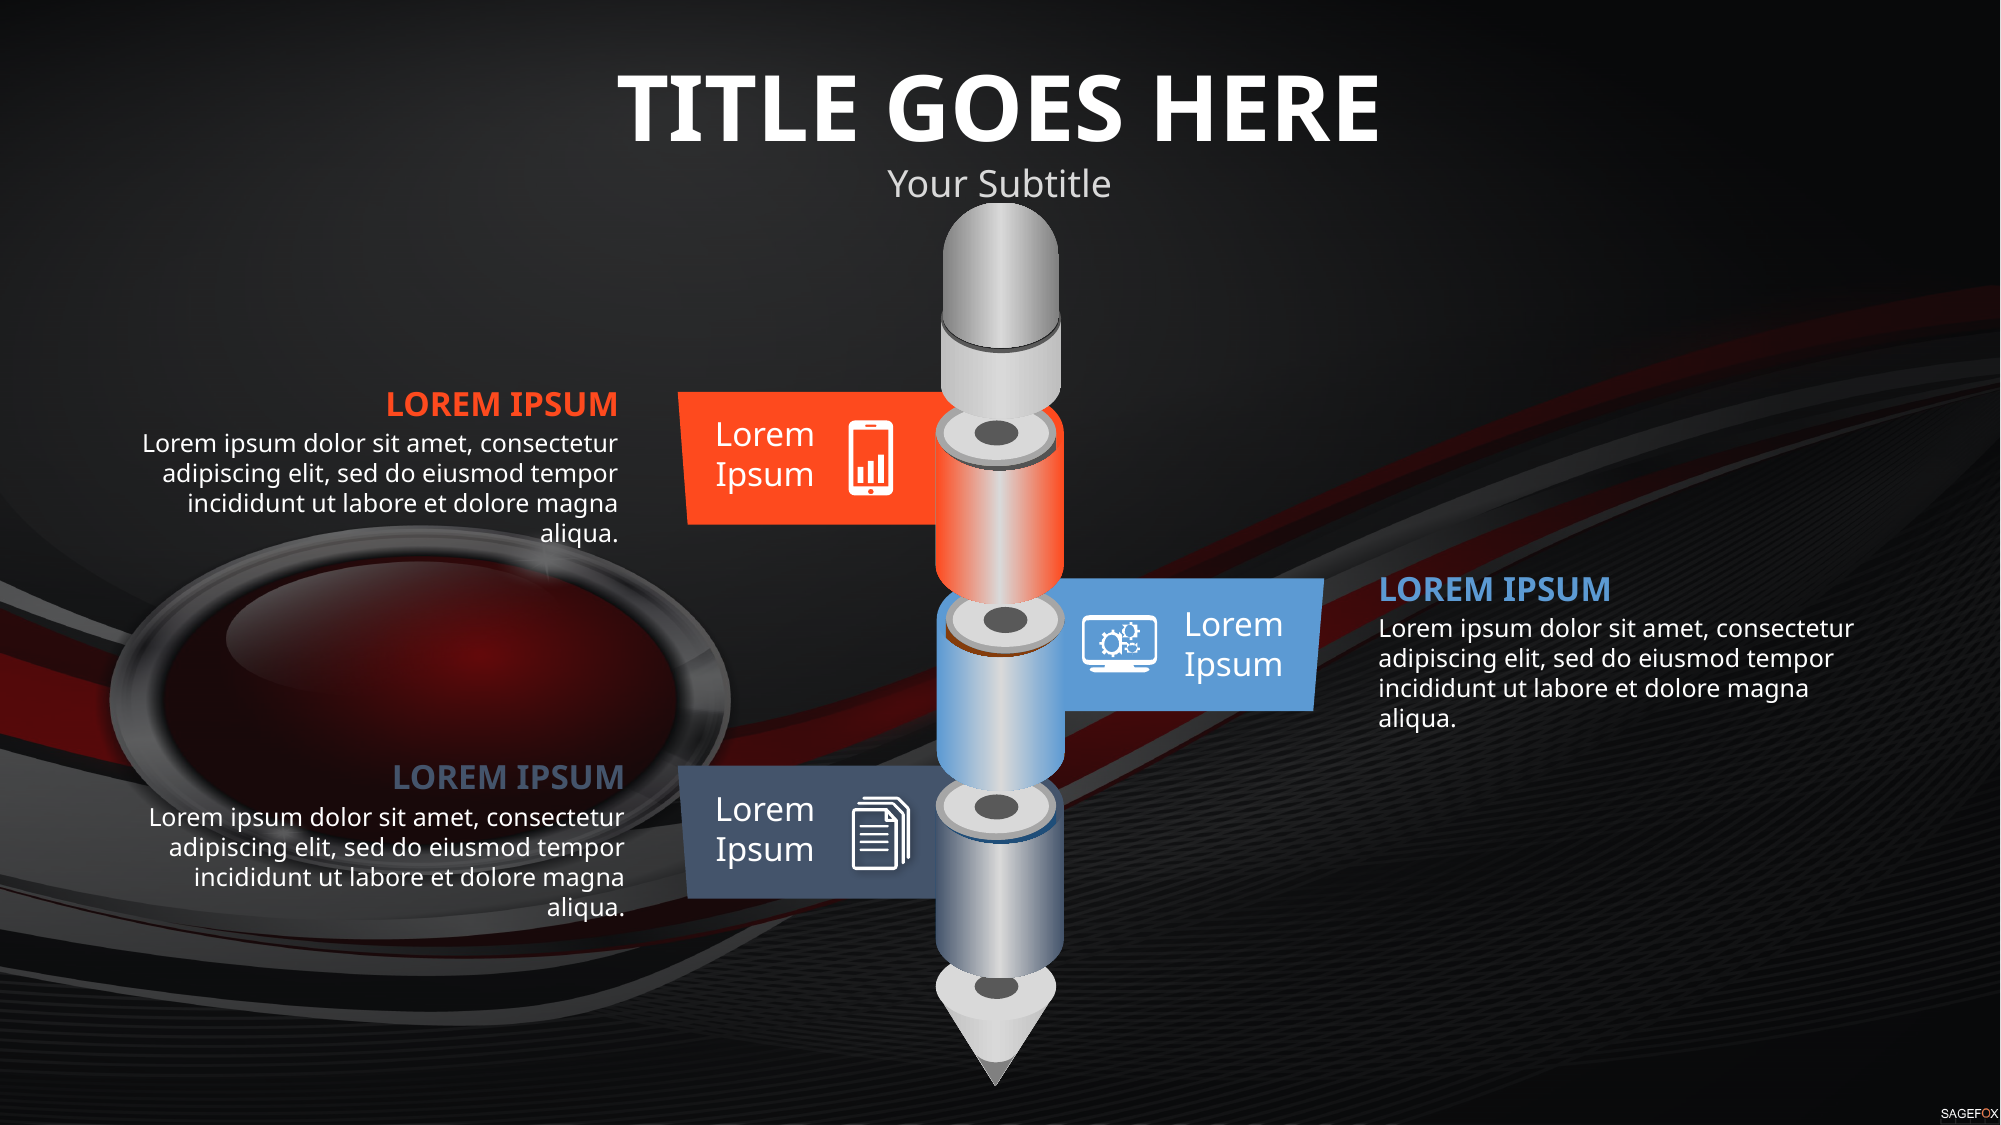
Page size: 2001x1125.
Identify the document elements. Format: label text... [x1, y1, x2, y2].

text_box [848, 420, 894, 496]
text_box TITLE GOES HERE Your Subtitle [548, 42, 1452, 212]
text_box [936, 578, 1325, 793]
text_box LOREM IPSUM Lorem ipsum dolor sit amet, consectetur adipiscing elit, sed do eiusmod tempor incididunt ut labore et dolore magna aliqua. [116, 751, 636, 927]
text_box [677, 765, 1064, 980]
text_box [935, 980, 1057, 1087]
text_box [940, 202, 1062, 419]
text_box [677, 391, 1064, 606]
picture [0, 0, 2001, 1125]
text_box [1082, 615, 1158, 673]
text_box LOREM IPSUM Lorem ipsum dolor sit amet, consectetur adipiscing elit, sed do eiusmod tempor incididunt ut labore et dolore magna aliqua. [1368, 562, 1888, 738]
text_box LOREM IPSUM Lorem ipsum dolor sit amet, consectetur adipiscing elit, sed do eiusmod tempor incididunt ut labore et dolore magna aliqua. [110, 378, 629, 553]
